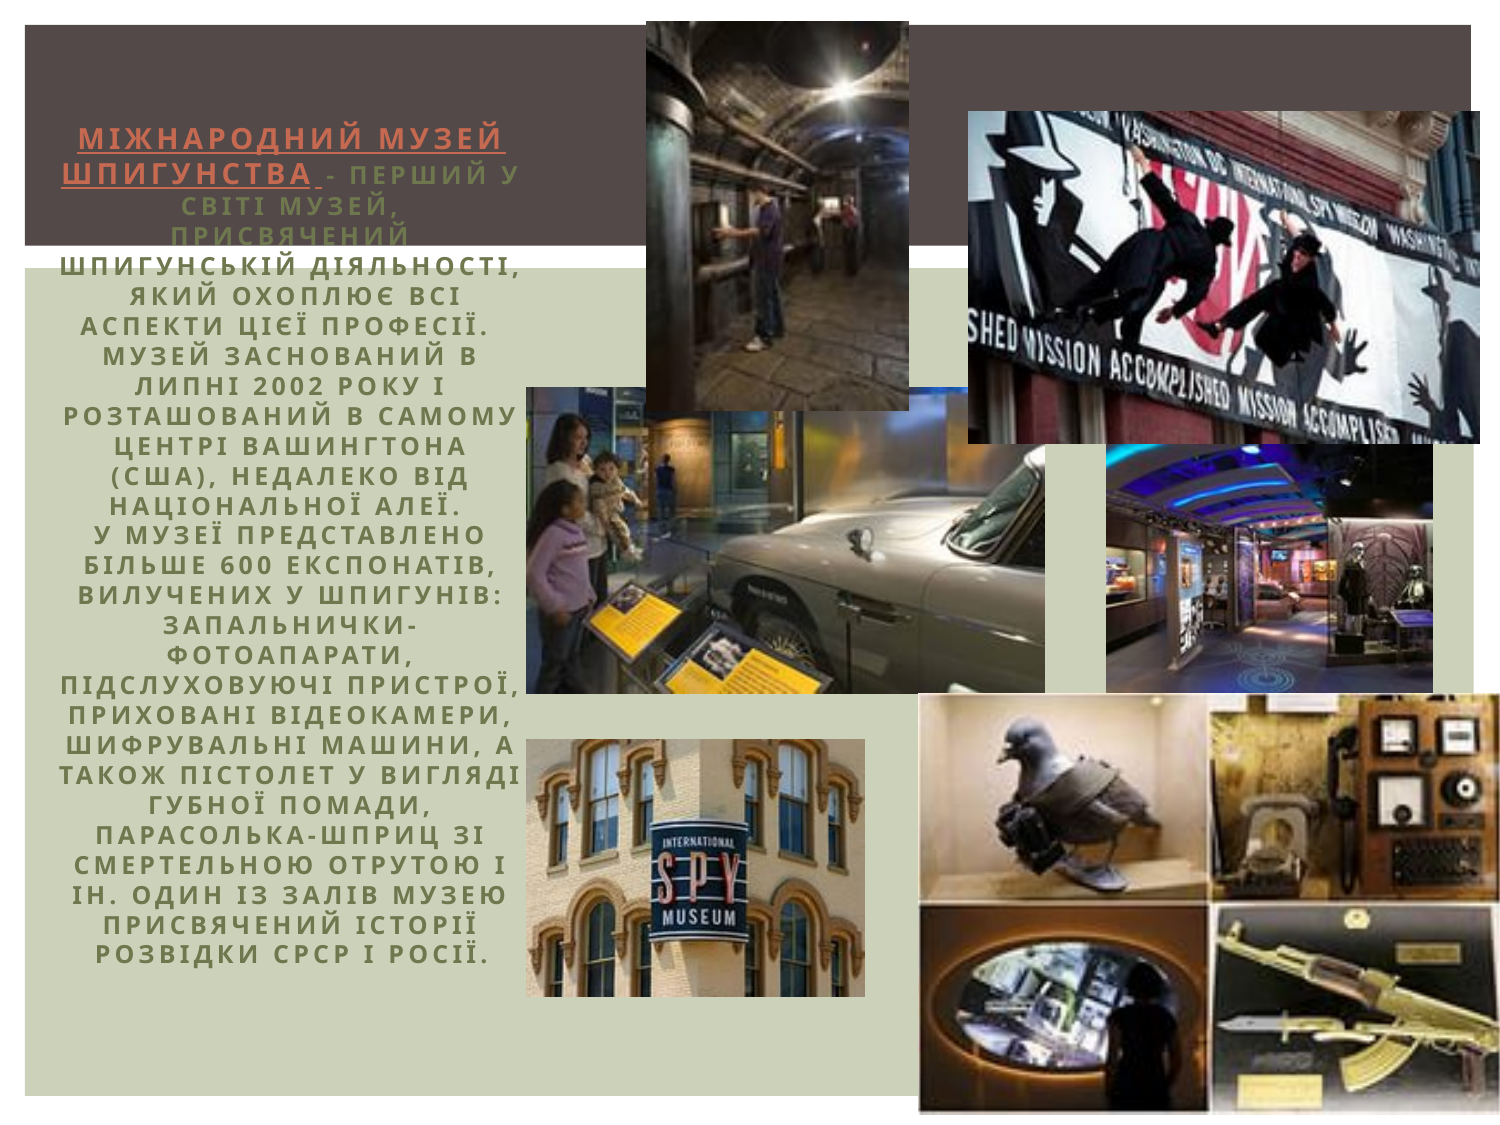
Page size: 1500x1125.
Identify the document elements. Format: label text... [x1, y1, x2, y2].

picture [526, 21, 1500, 1116]
picture [526, 739, 865, 997]
title Міжнародний музей шпигунства - перший у світі музей, присвячений шпигунській діяльності, який охоплює всі аспекти цієї професії. Музей заснований в липні 2002 року і розташований в самому центрі Вашингтона (США), недалеко від Національної алеї. У музеї представлено більше 600 експонатів, вилучених у шпигунів: запальнички-фотоапарати, підслуховуючі пристрої, приховані відеокамери, шифрувальні машини, а також пістолет у вигляді губної помади, парасолька-шприц зі смертельною отрутою і ін. Один із залів музею присвячений історії розвідки СРСР і Росії. [41, 42, 543, 1047]
